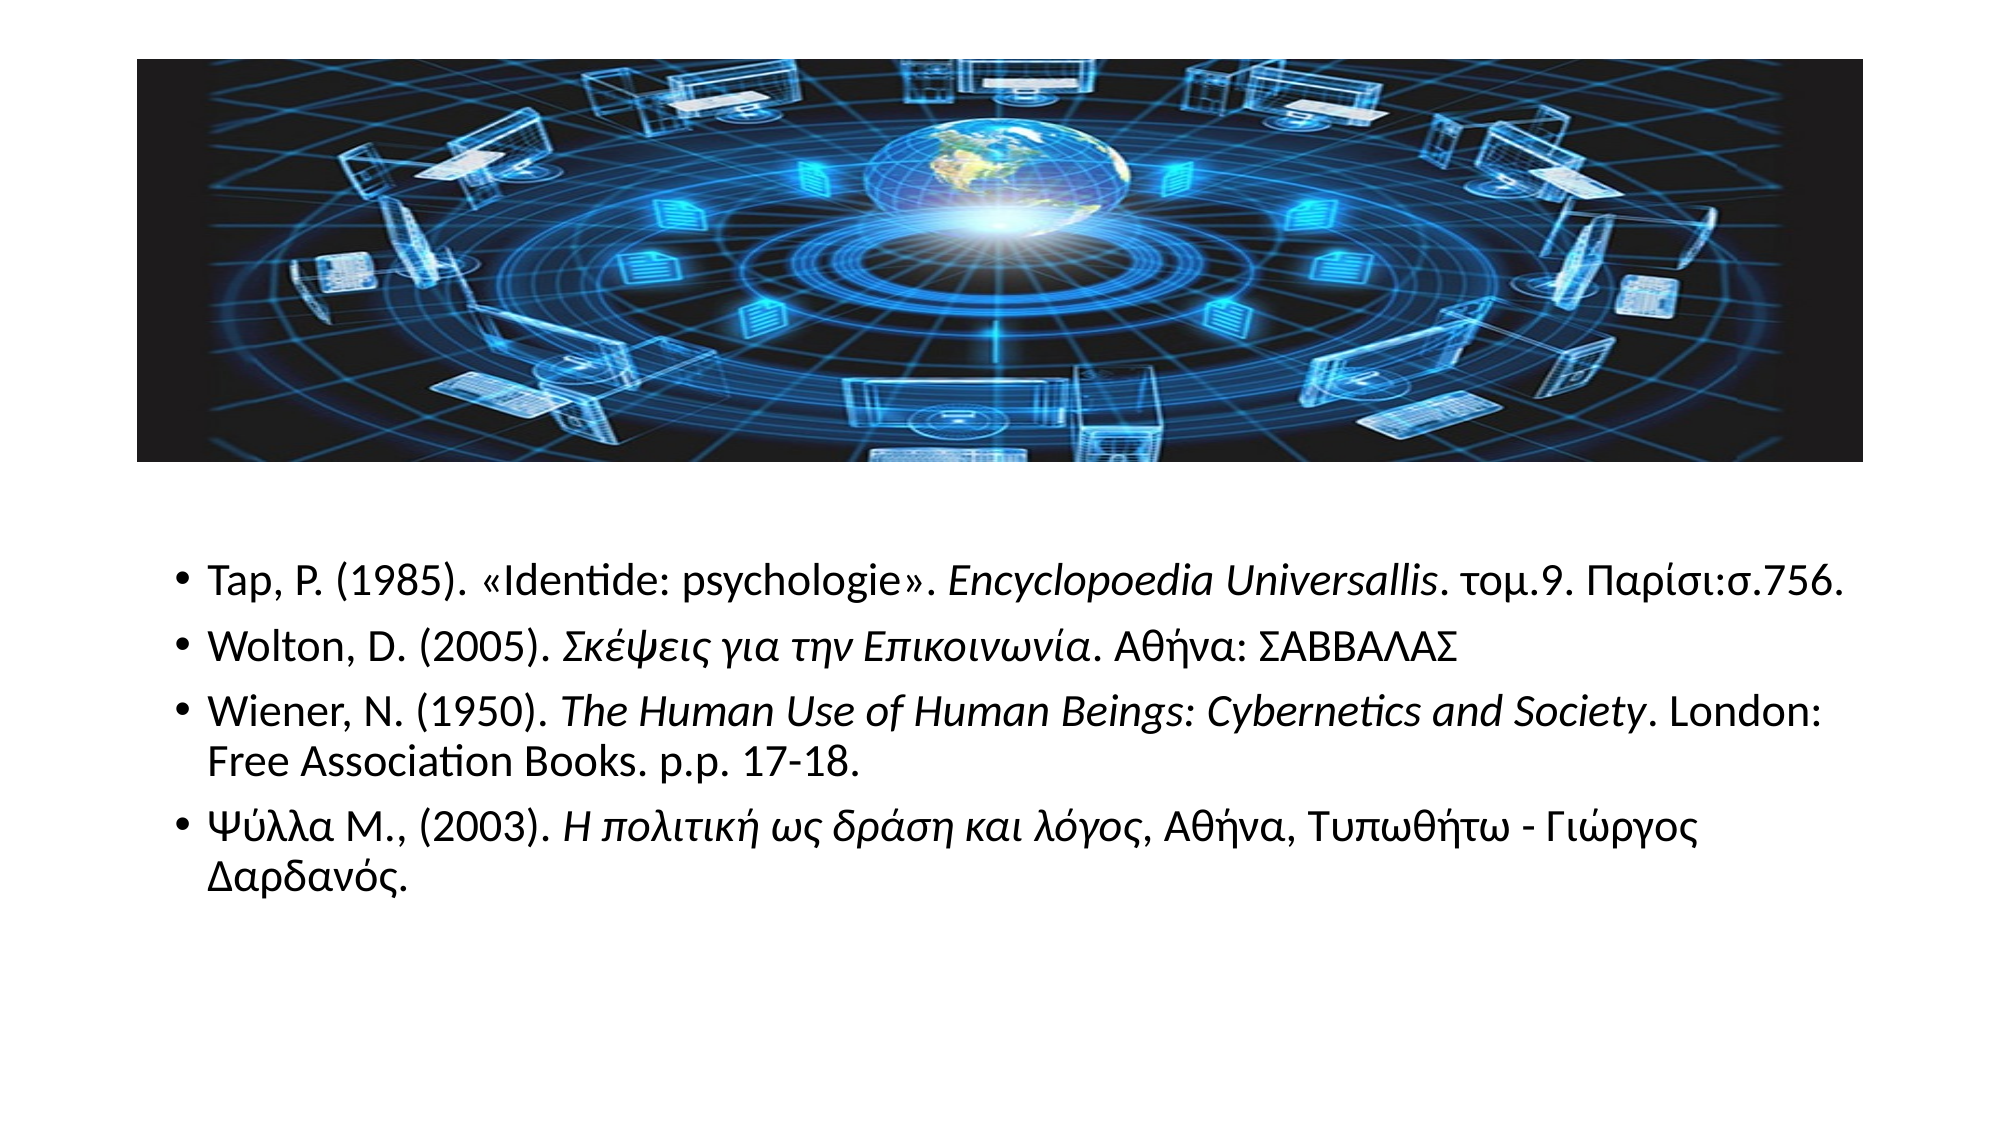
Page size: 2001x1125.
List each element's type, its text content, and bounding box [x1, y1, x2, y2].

list Tap, P. (1985). «Identide: psychologie». Encyclopoedia Universallis. τομ.9. Παρίσι:σ.756. Wolton, D. (2005). Σκέψεις για την Επικοινωνία. Αθήνα: ΣΑΒΒΑΛΑΣ Wiener, N. (1950). The Human Use of Human Beings: Cybernetics and Society. London: Free Association Books. p.p. 17-18. Ψύλλα Μ., (2003). Η πολιτική ως δράση και λόγος, Αθήνα, Τυπωθήτω - Γιώργος Δαρδανός. [159, 481, 1863, 1014]
picture [137, 59, 1863, 463]
